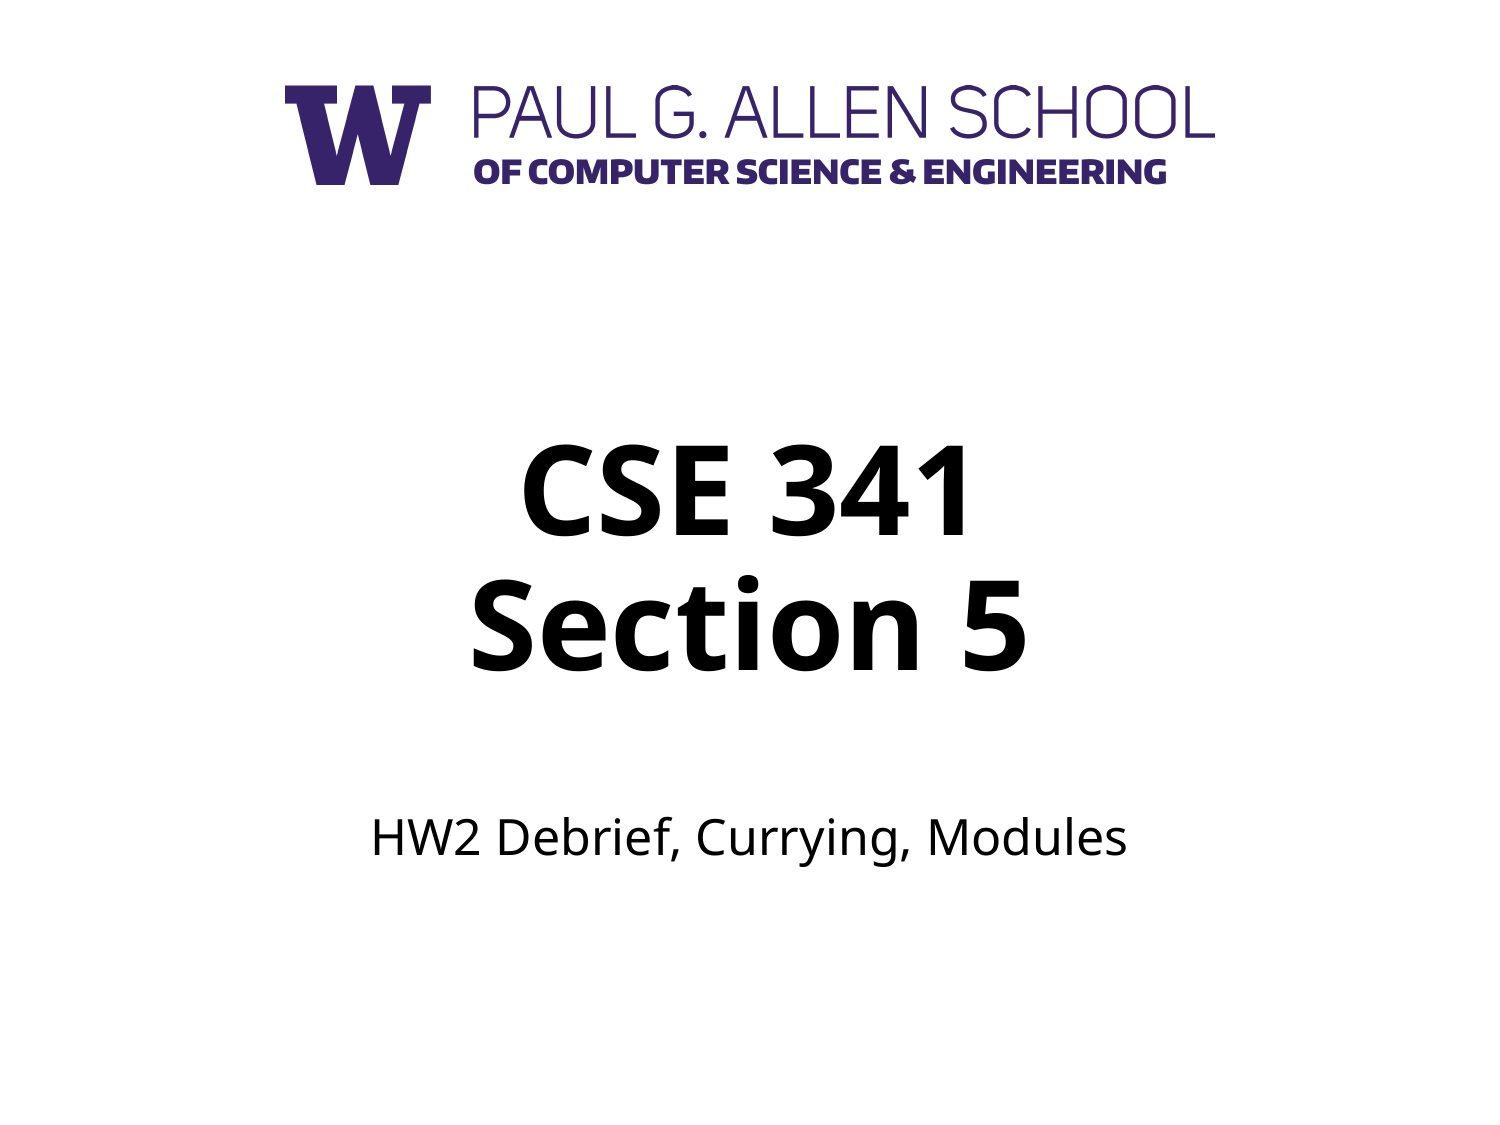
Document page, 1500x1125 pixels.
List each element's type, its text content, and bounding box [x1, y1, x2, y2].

picture [284, 85, 1216, 185]
text_box CSE 341 Section 5 [112, 420, 1388, 705]
text_box HW2 Debrief, Currying, Modules [187, 704, 1313, 977]
